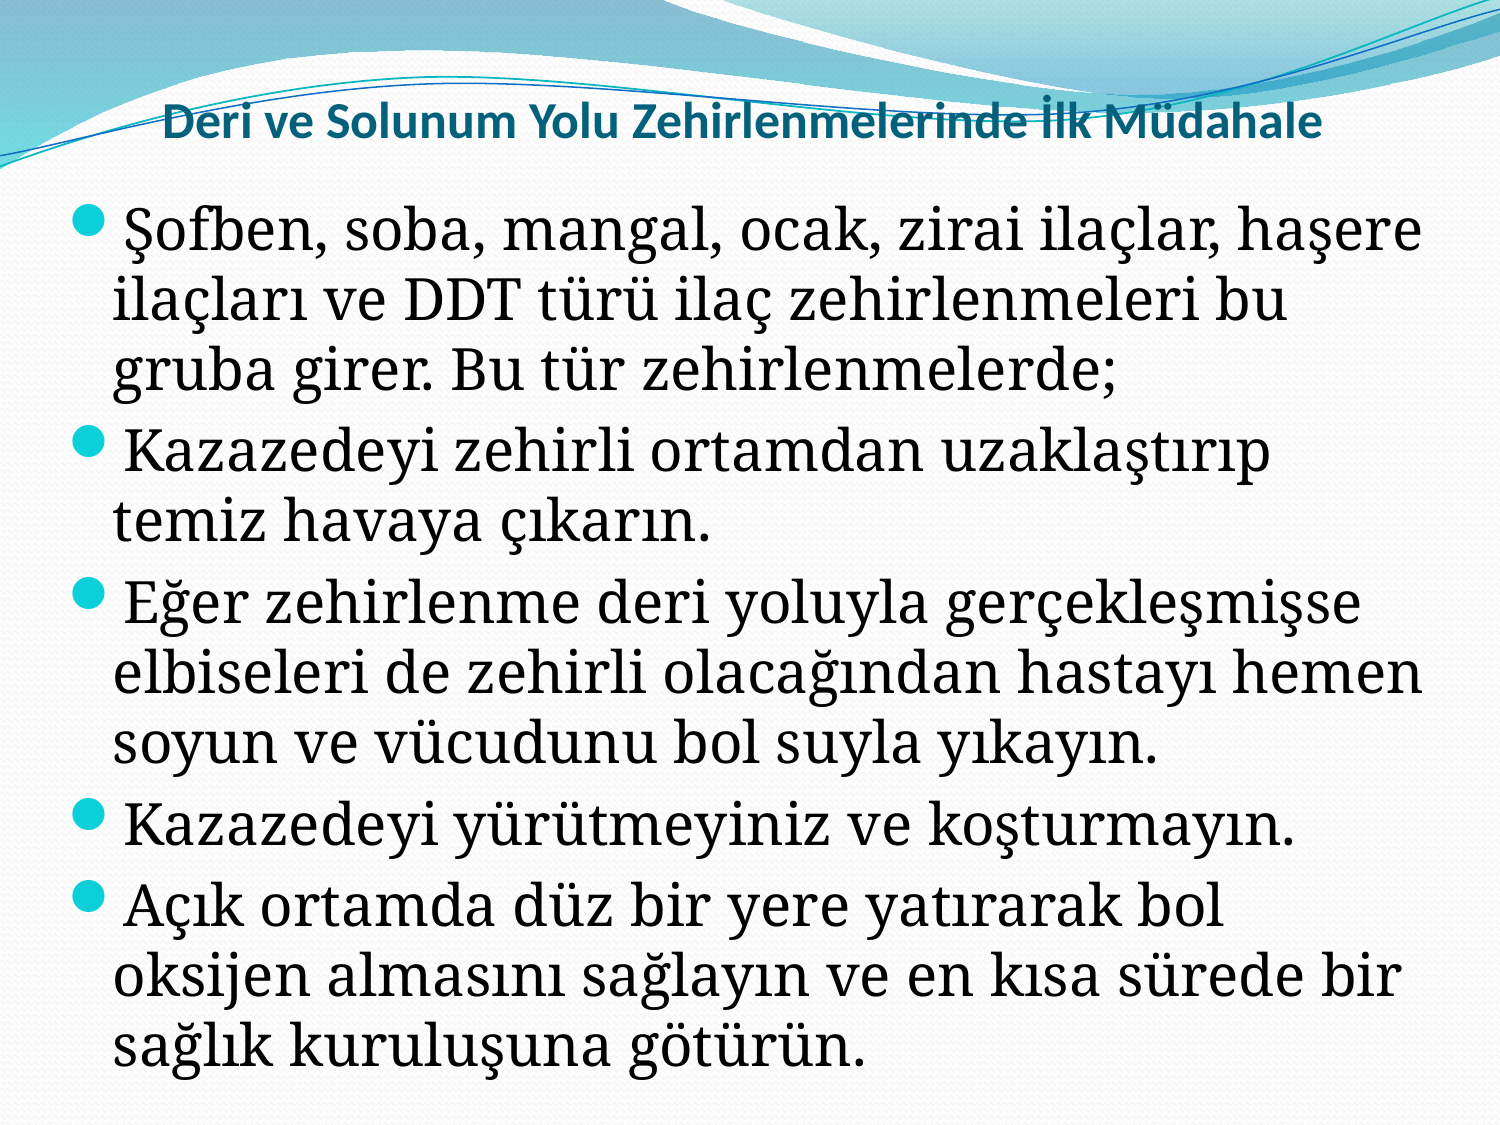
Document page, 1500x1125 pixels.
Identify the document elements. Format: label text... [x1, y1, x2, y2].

title Deri ve Solunum Yolu Zehirlenmelerinde İlk Müdahale [75, 42, 1425, 149]
list Şofben, soba, mangal, ocak, zirai ilaçlar, haşere ilaçları ve DDT türü ilaç zehirlenmeleri bu gruba girer. Bu tür zehirlenmelerde; Kazazedeyi zehirli ortamdan uzaklaştırıp temiz havaya çıkarın. Eğer zehirlenme deri yoluyla gerçekleşmişse elbiseleri de zehirli olacağından hastayı hemen soyun ve vücudunu bol suyla yıkayın. Kazazedeyi yürütmeyiniz ve koşturmayın. Açık ortamda düz bir yere yatırarak bol oksijen almasını sağlayın ve en kısa sürede bir sağlık kuruluşuna götürün. [53, 184, 1447, 1038]
